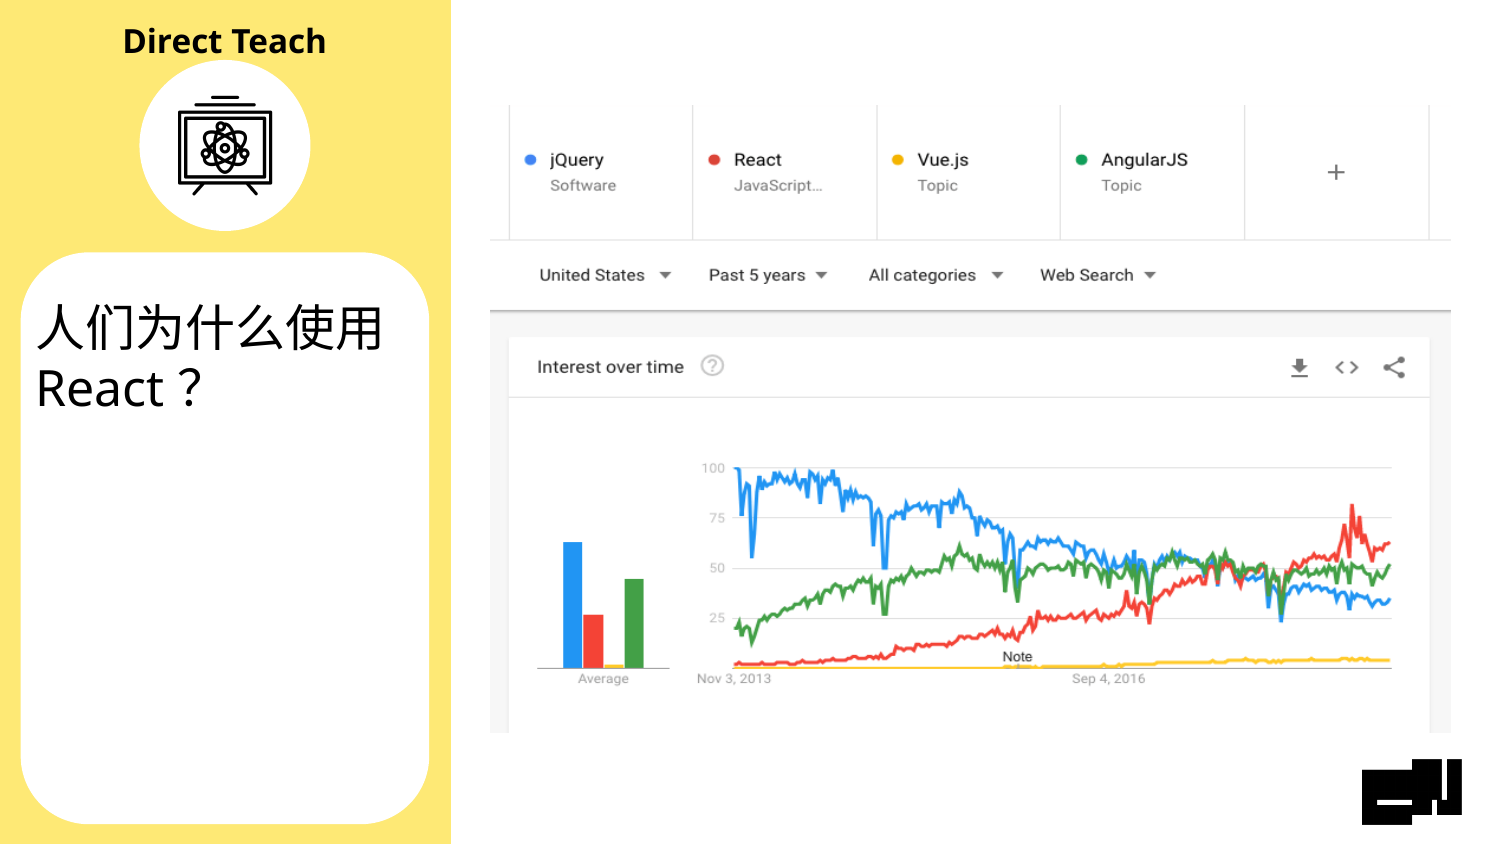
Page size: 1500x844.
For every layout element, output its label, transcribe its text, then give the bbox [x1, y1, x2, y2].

picture [1362, 759, 1462, 825]
picture [173, 93, 277, 198]
picture [490, 104, 1452, 733]
title 人们为什么使用React？ [20, 281, 430, 792]
